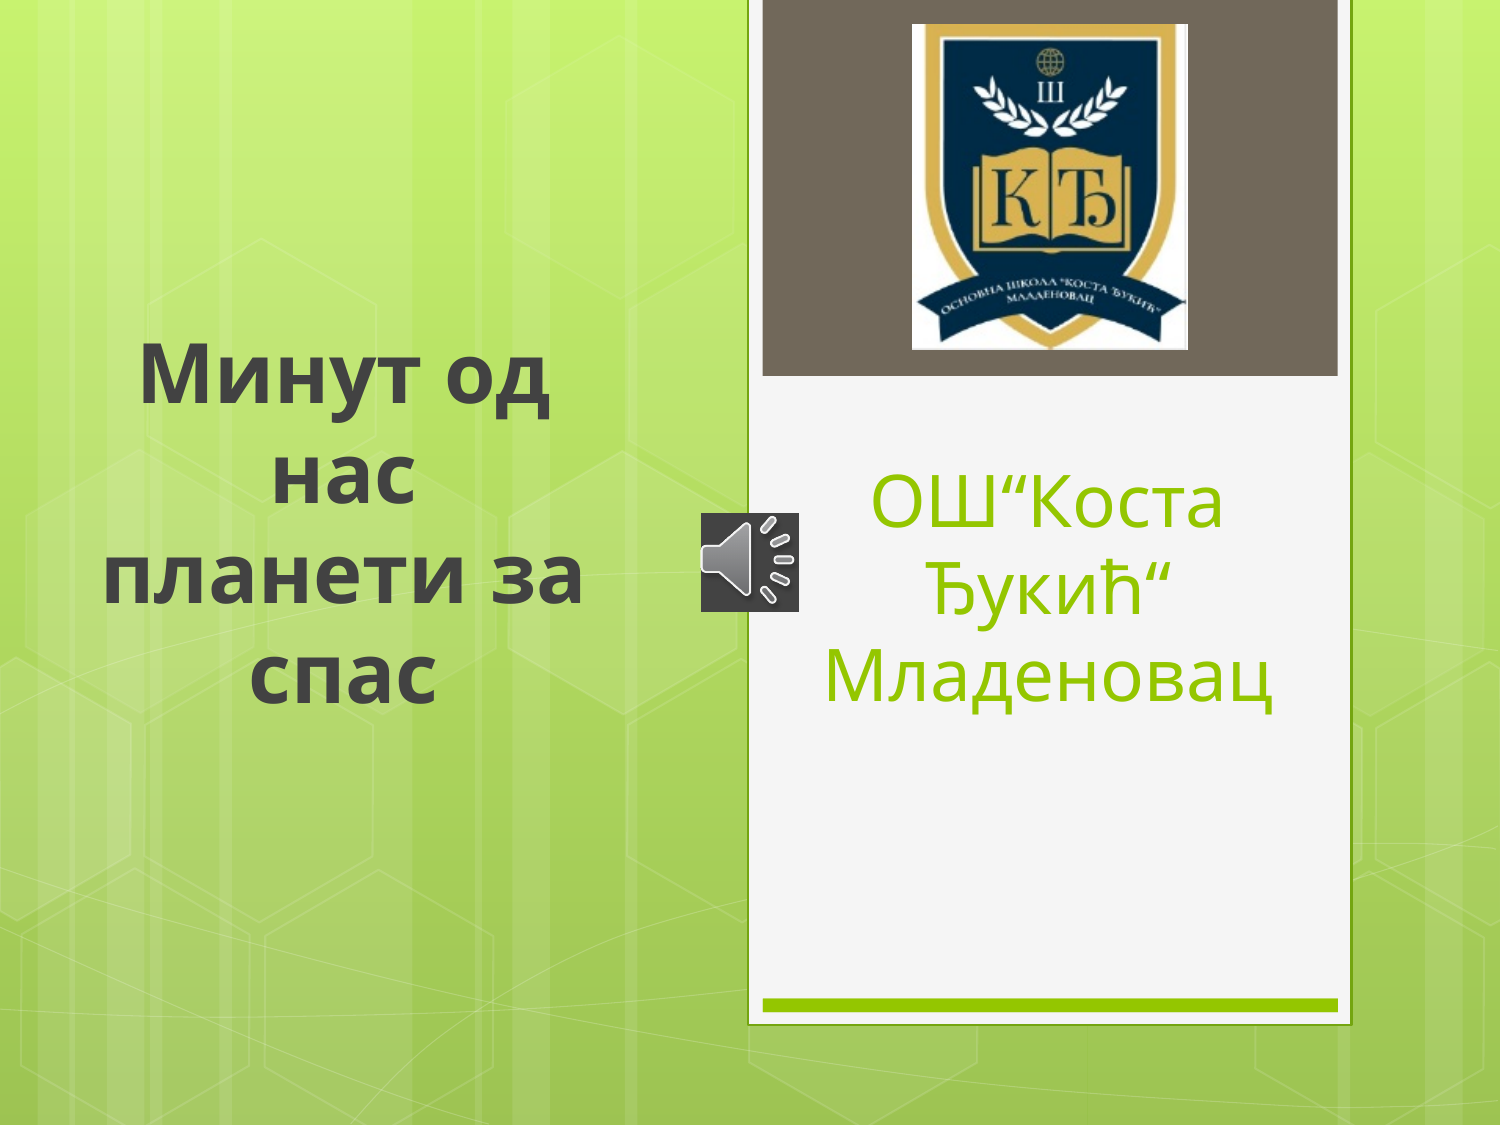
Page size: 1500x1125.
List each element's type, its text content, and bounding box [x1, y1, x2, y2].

title ОШ“Коста Ђукић“ Младеновац [776, 444, 1320, 724]
subtitle Минут од нас планети за спас [75, 312, 613, 738]
picture [912, 24, 1188, 351]
picture [699, 512, 801, 613]
